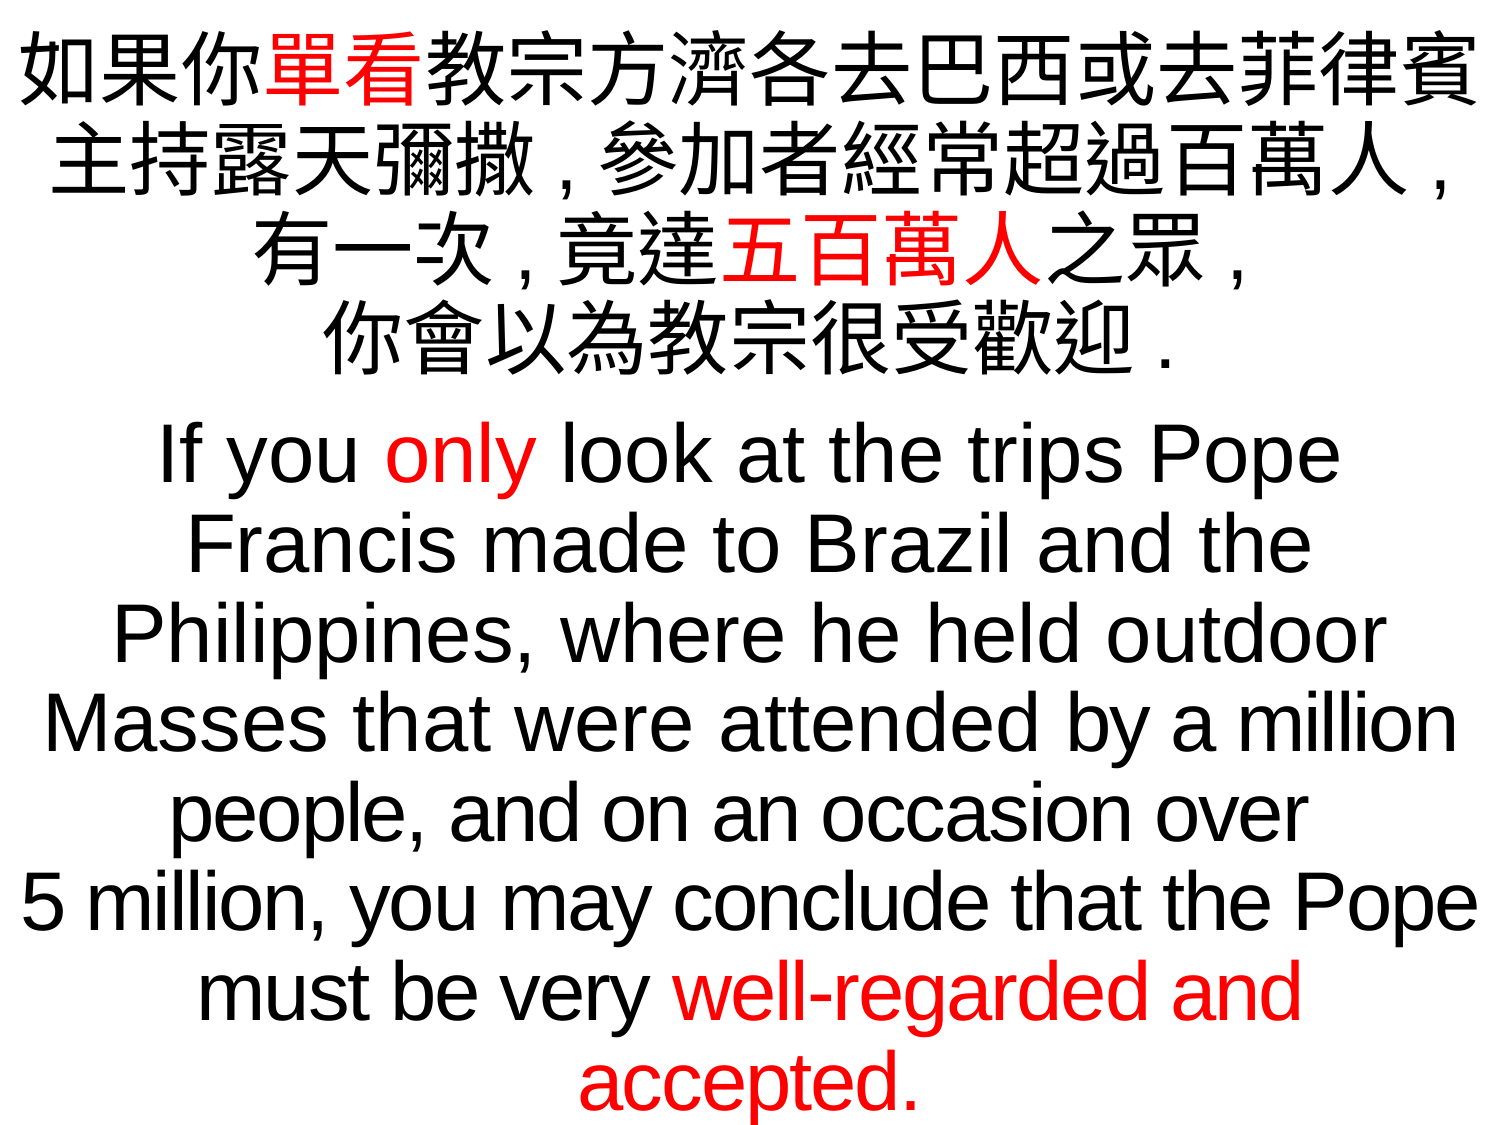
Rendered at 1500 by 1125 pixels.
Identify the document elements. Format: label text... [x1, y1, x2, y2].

subtitle 如果你單看教宗方濟各去巴西或去菲律賓主持露天彌撒,參加者經常超過百萬人, 有一次,竟達五百萬人之眾, 你會以為教宗很受歡迎. If you only look at the trips Pope Francis made to Brazil and the Philippines, where he held outdoor Masses that were attended by a million people, and on an occasion over 5 million, you may conclude that the Pope must be very well-regarded and accepted. [0, 19, 1500, 1106]
